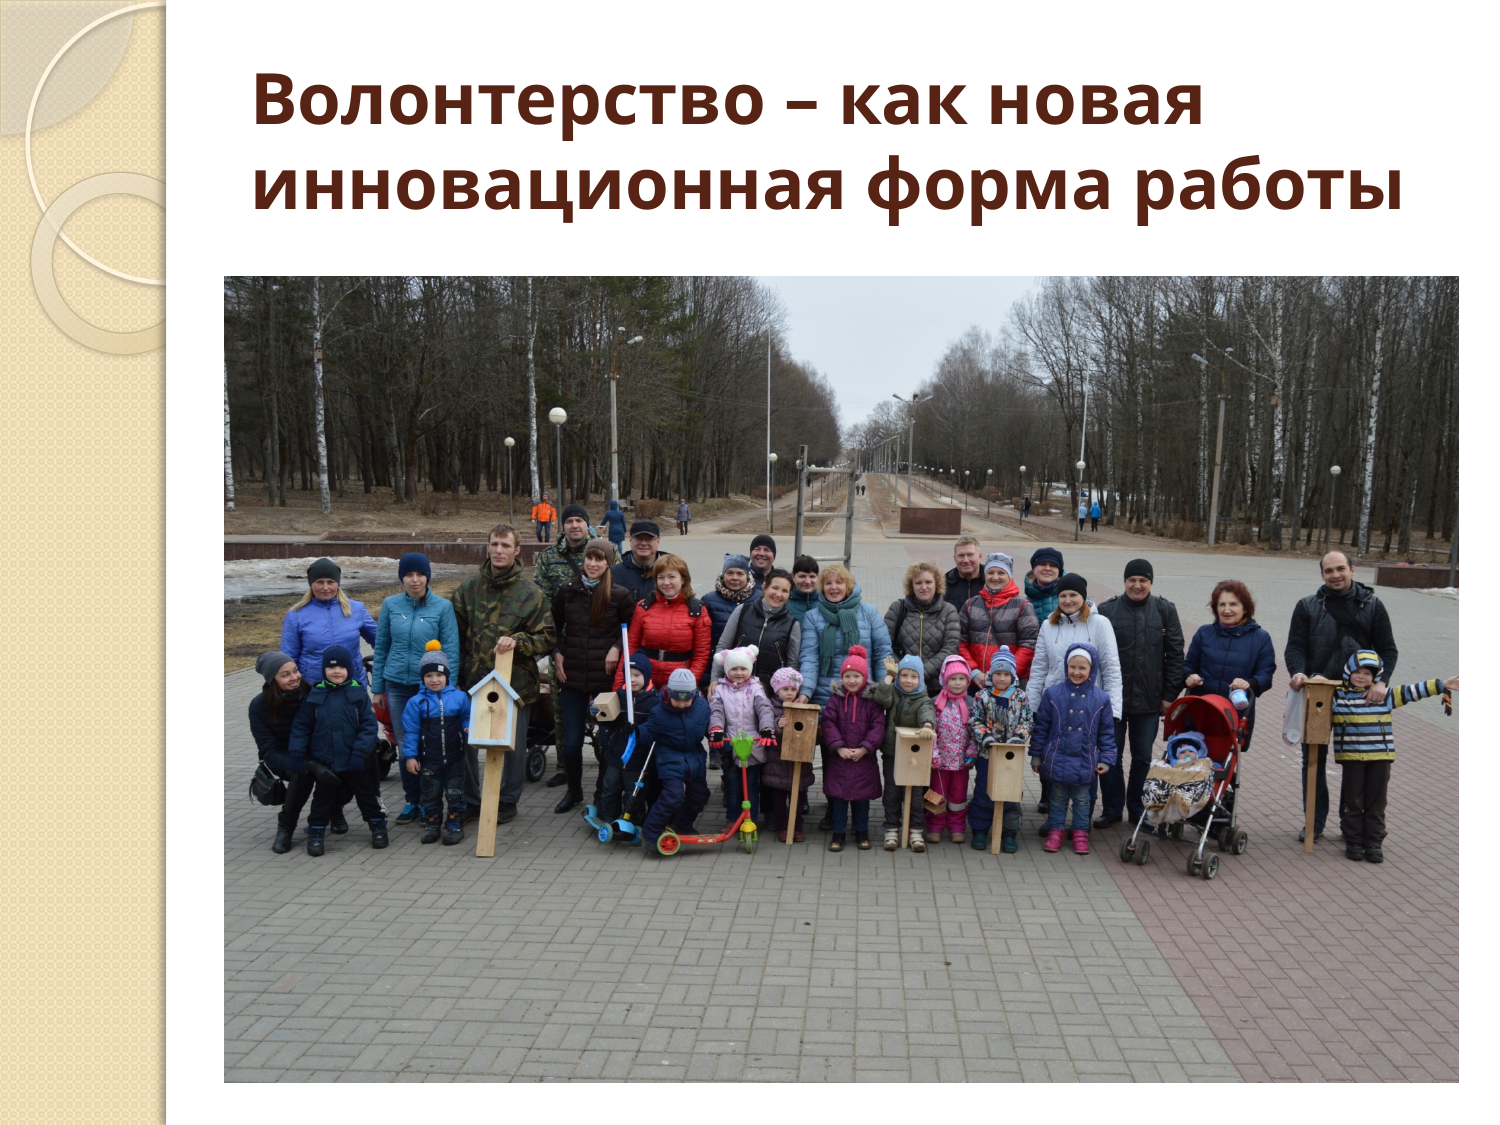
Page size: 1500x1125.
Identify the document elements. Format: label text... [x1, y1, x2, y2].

title Волонтерство – как новая инновационная форма работы [235, 45, 1466, 233]
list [223, 276, 1459, 1083]
